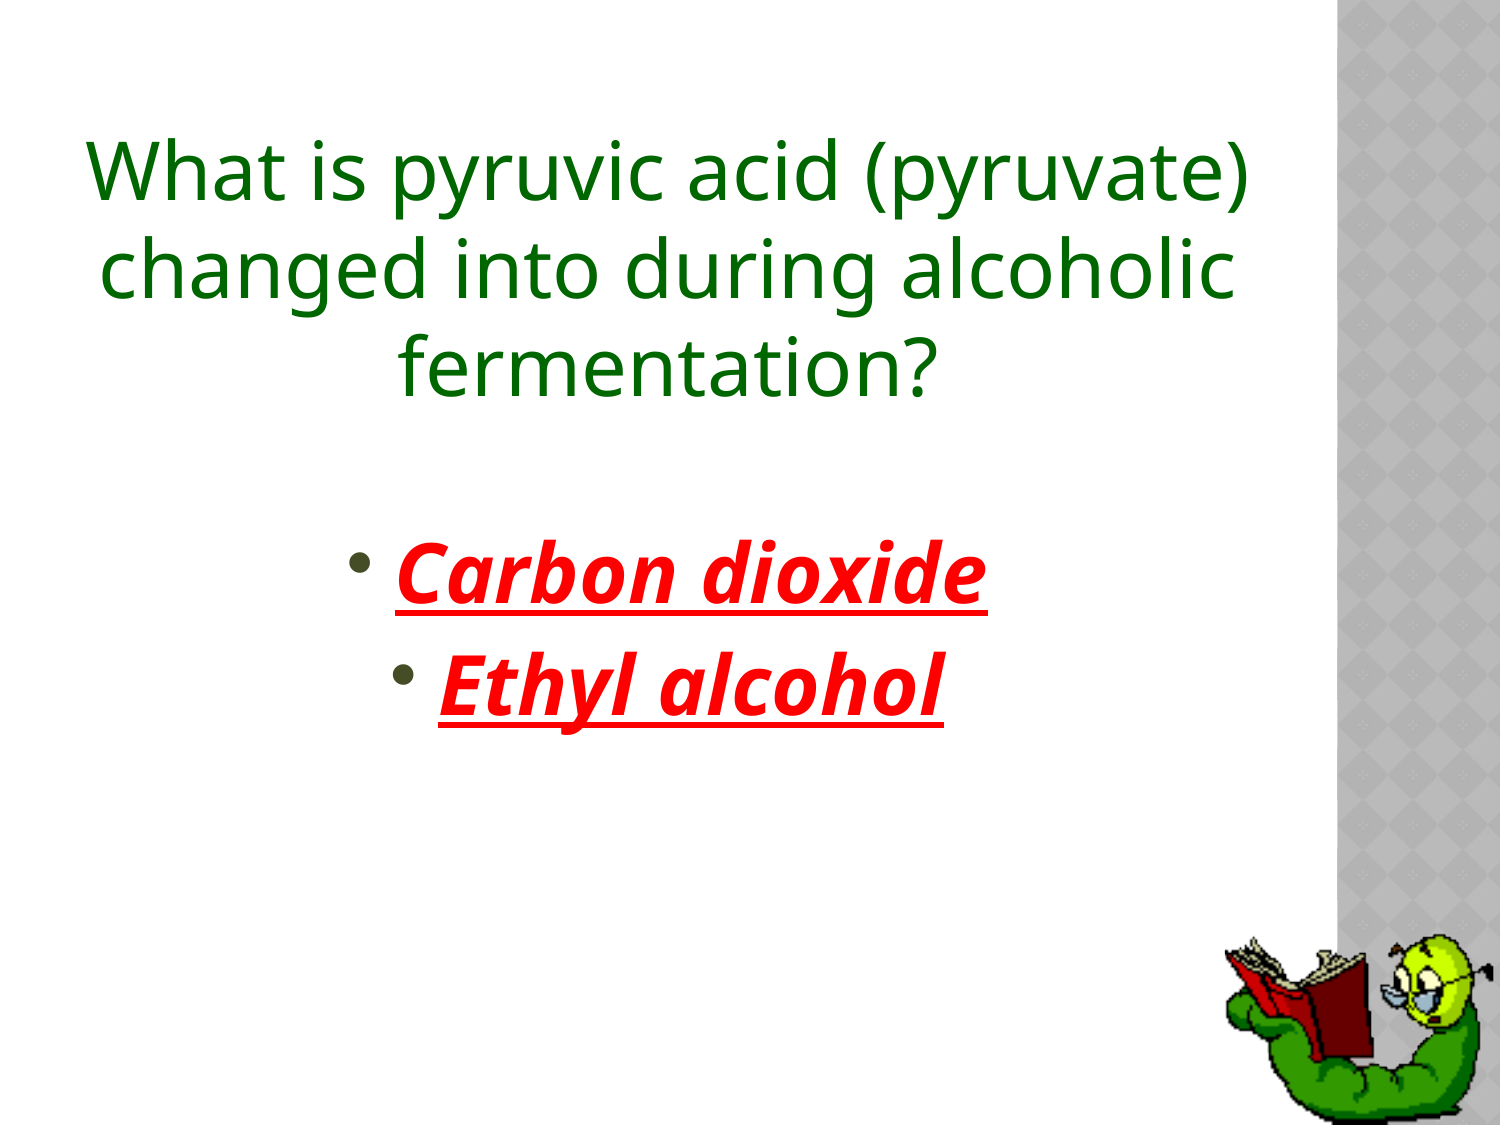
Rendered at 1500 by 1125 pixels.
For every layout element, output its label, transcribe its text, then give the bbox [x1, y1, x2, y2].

picture [1224, 863, 1500, 1125]
title What is pyruvic acid (pyruvate) changed into during alcoholic fermentation? [75, 52, 1263, 413]
list Carbon dioxide Ethyl alcohol [75, 512, 1263, 1059]
